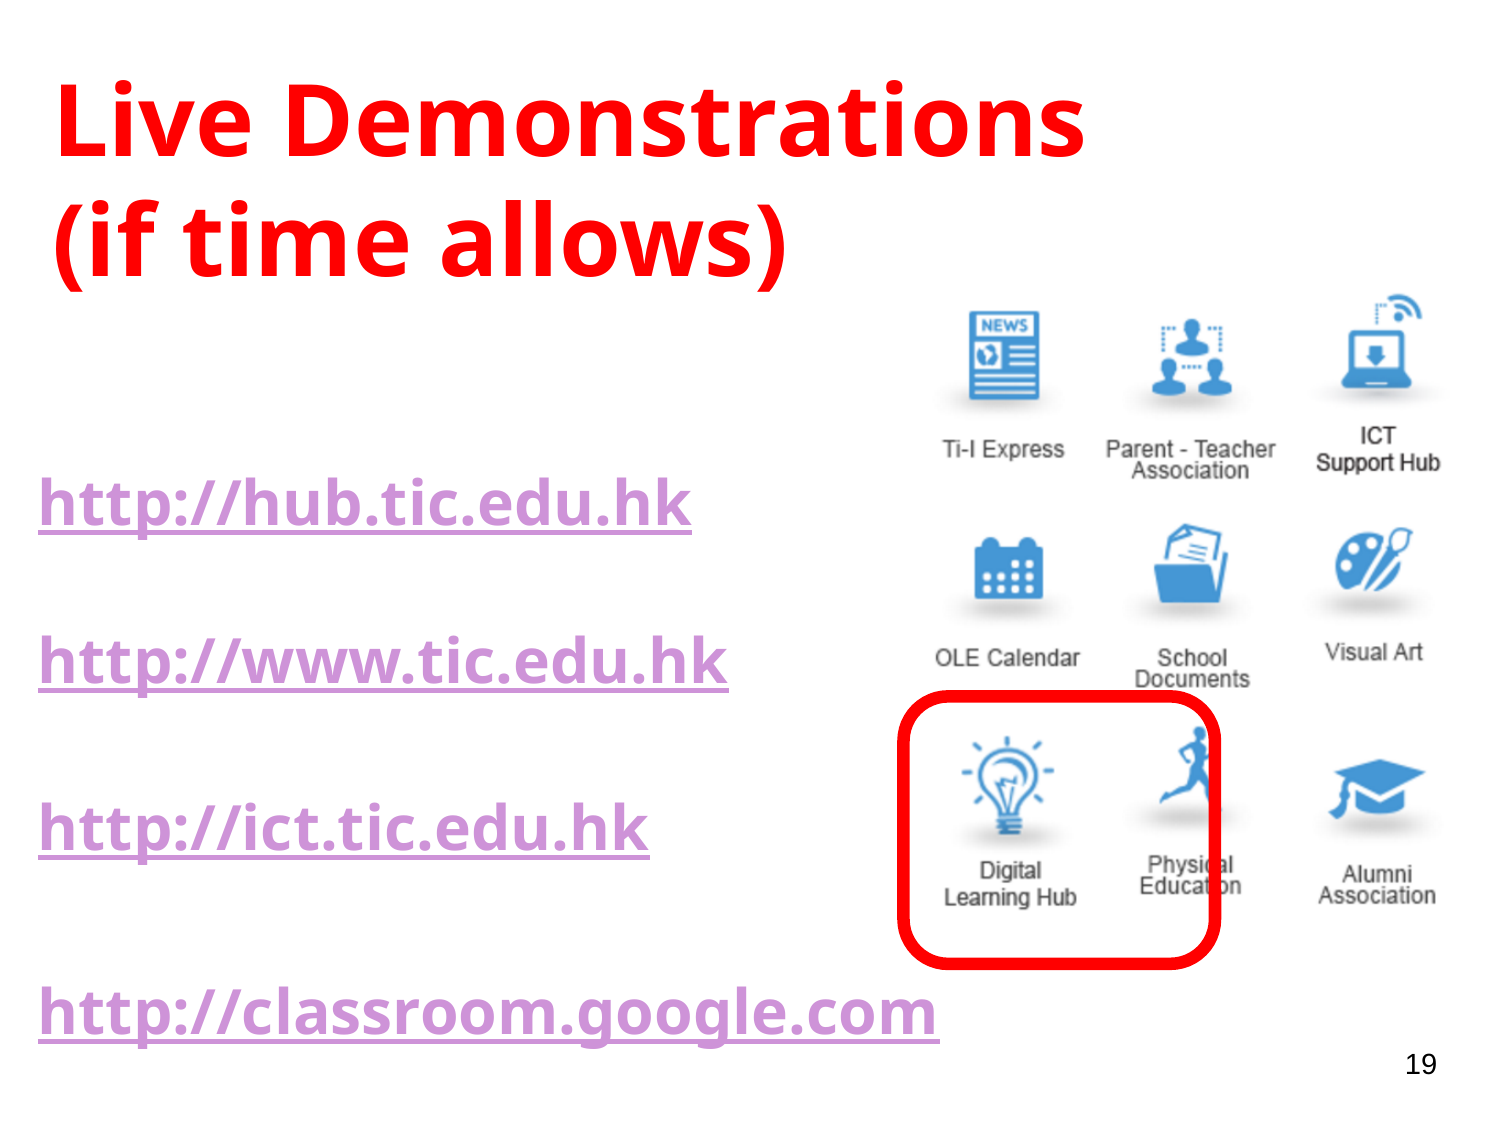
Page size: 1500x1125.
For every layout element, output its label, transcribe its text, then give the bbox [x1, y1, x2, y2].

text_box http://ict.tic.edu.hk [22, 746, 755, 914]
text_box http://www.tic.edu.hk [22, 580, 755, 746]
picture [903, 264, 1481, 961]
text_box http://classroom.google.com [22, 931, 961, 1098]
slide_number 19 [1389, 1019, 1480, 1106]
text_box Live Demonstrations (if time allows) [37, 41, 1198, 345]
text_box http://hub.tic.edu.hk [22, 422, 755, 580]
